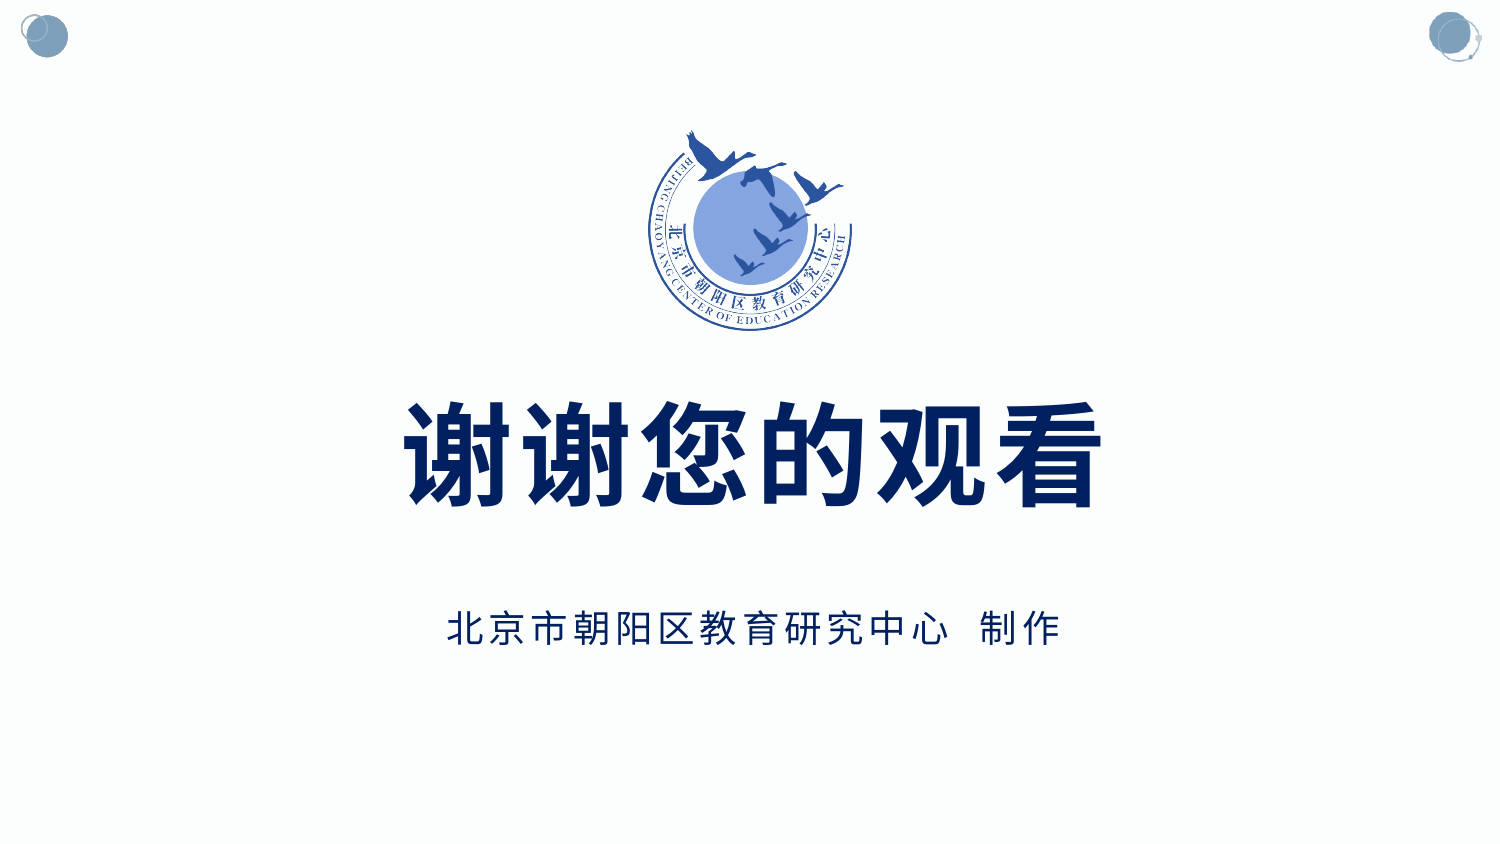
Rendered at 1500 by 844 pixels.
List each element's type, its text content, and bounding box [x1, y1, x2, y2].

picture [0, 0, 89, 73]
text_box 谢谢您的观看 [357, 377, 1122, 528]
picture [648, 130, 852, 331]
picture [1411, 0, 1500, 73]
text_box 北京市朝阳区教育研究中心 制作 [431, 575, 1122, 658]
